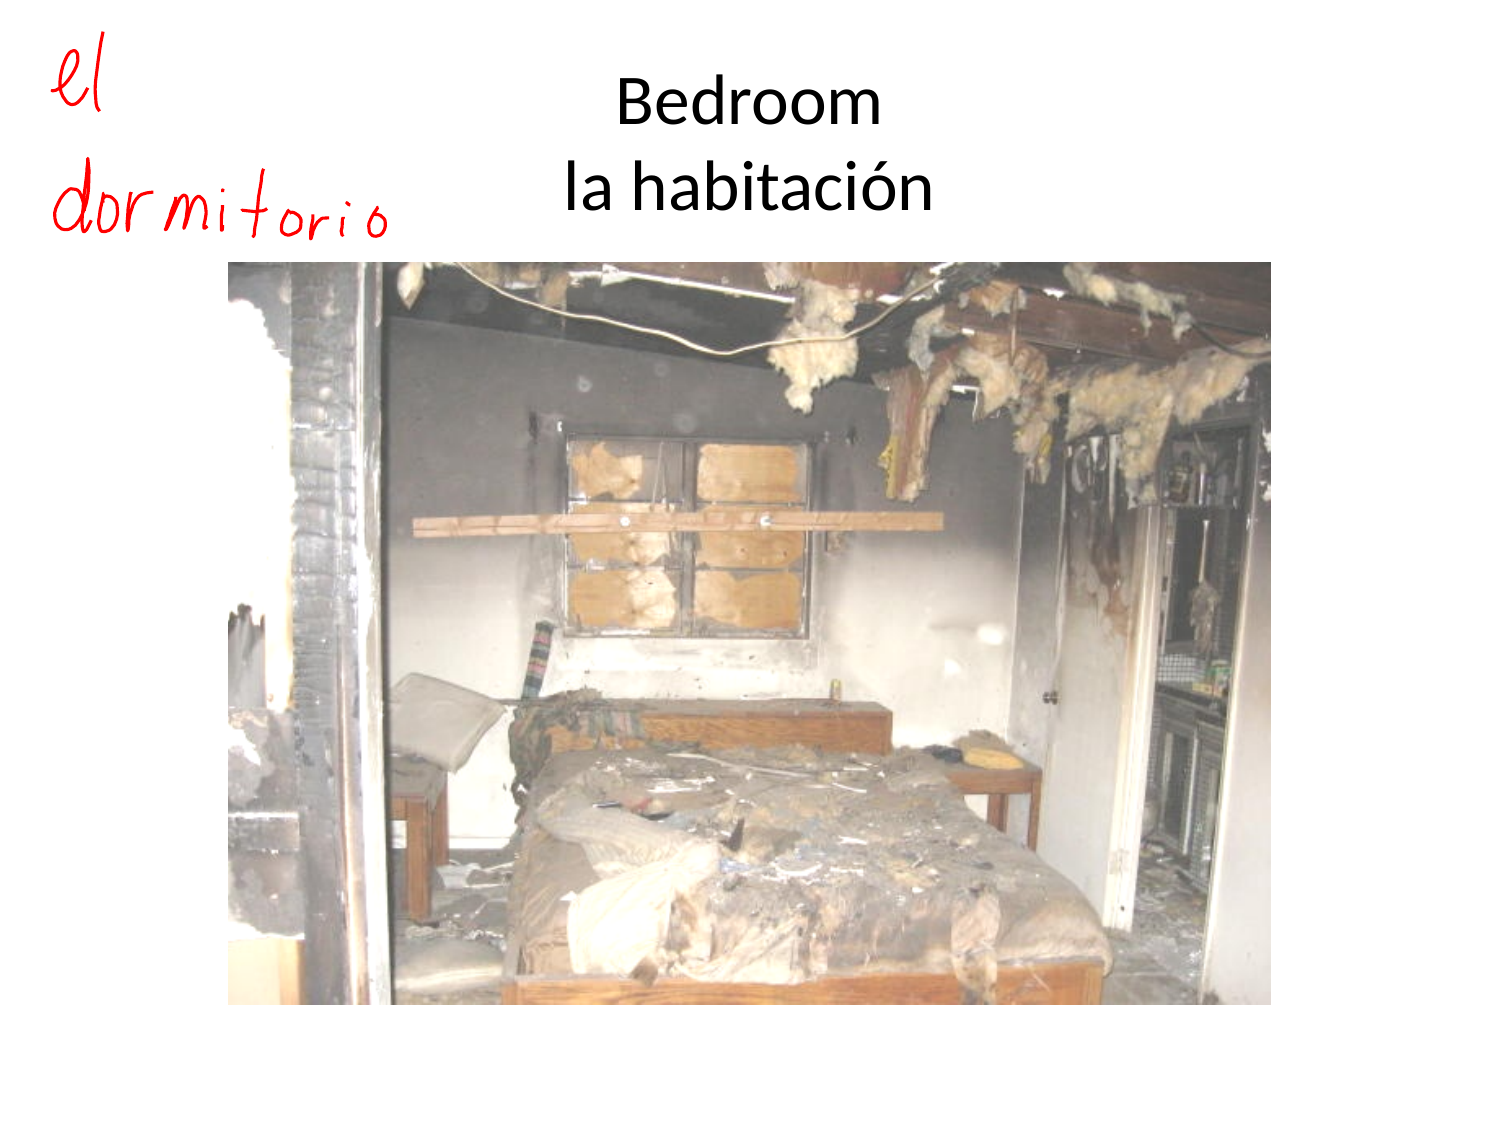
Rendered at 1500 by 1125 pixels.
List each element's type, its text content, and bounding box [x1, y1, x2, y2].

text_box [54, 158, 386, 240]
title Bedroom la habitación [75, 45, 1425, 233]
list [228, 262, 1272, 1006]
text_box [51, 31, 104, 112]
